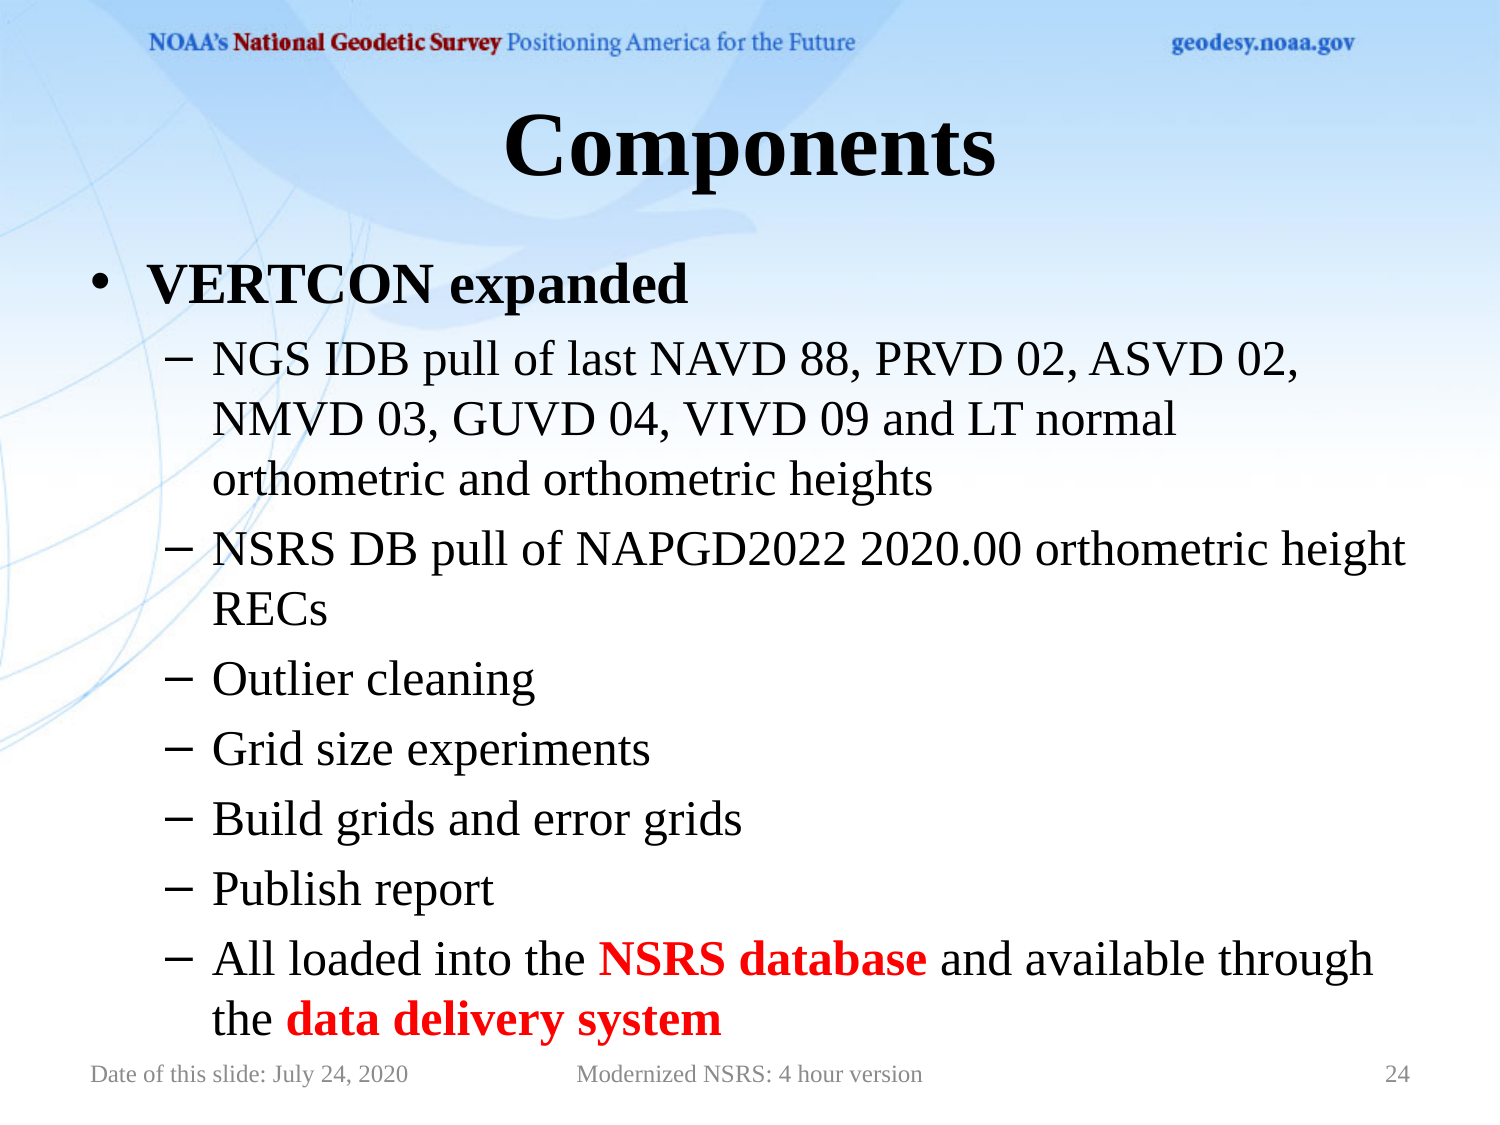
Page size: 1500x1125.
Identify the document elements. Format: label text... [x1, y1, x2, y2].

slide_number 24 [1074, 1042, 1425, 1103]
title Components [75, 45, 1425, 233]
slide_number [75, 1042, 425, 1103]
list VERTCON expanded NGS IDB pull of last NAVD 88, PRVD 02, ASVD 02, NMVD 03, GUVD 04, VIVD 09 and LT normal orthometric and orthometric heights NSRS DB pull of NAPGD2022 2020.00 orthometric height RECs Outlier cleaning Grid size experiments Build grids and error grids Publish report All loaded into the NSRS database and available through the data delivery system [75, 238, 1425, 981]
footer Modernized NSRS: 4 hour version [512, 1042, 988, 1103]
picture [0, 0, 1500, 1125]
